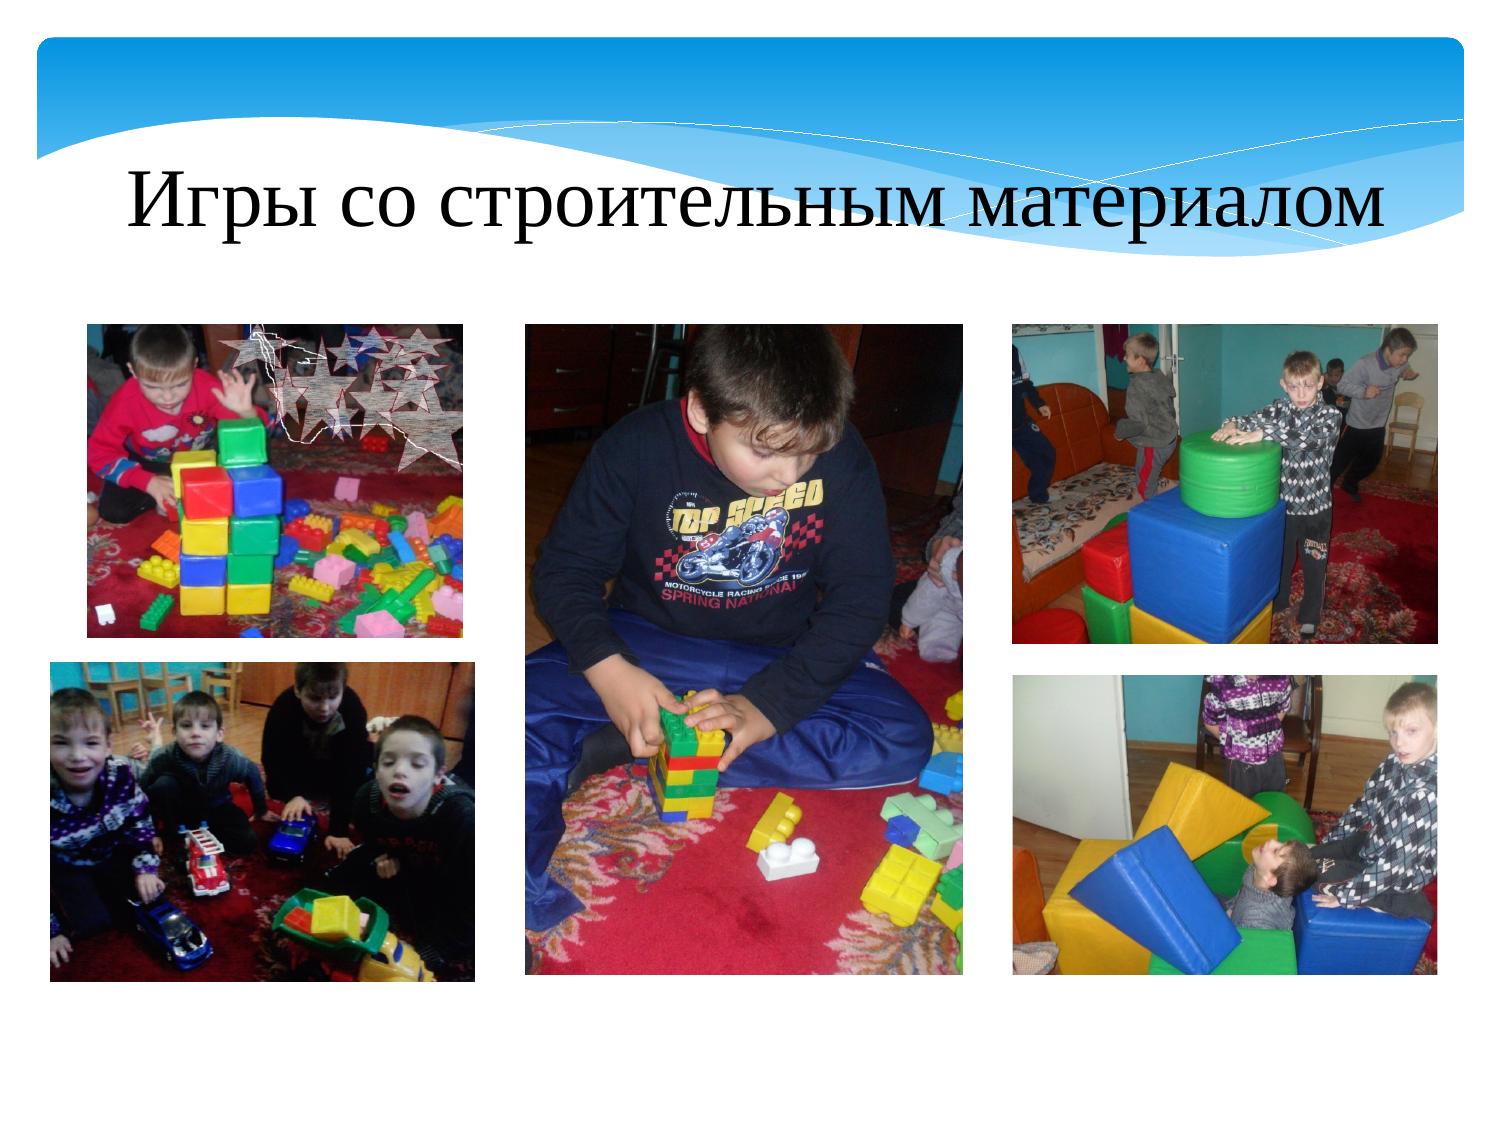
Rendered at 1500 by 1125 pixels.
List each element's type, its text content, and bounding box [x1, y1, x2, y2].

picture [87, 324, 463, 638]
picture [524, 324, 963, 976]
picture [1012, 674, 1438, 976]
picture [1012, 324, 1438, 645]
text_box Игры со строительным материалом [112, 136, 1424, 251]
picture [49, 662, 476, 982]
